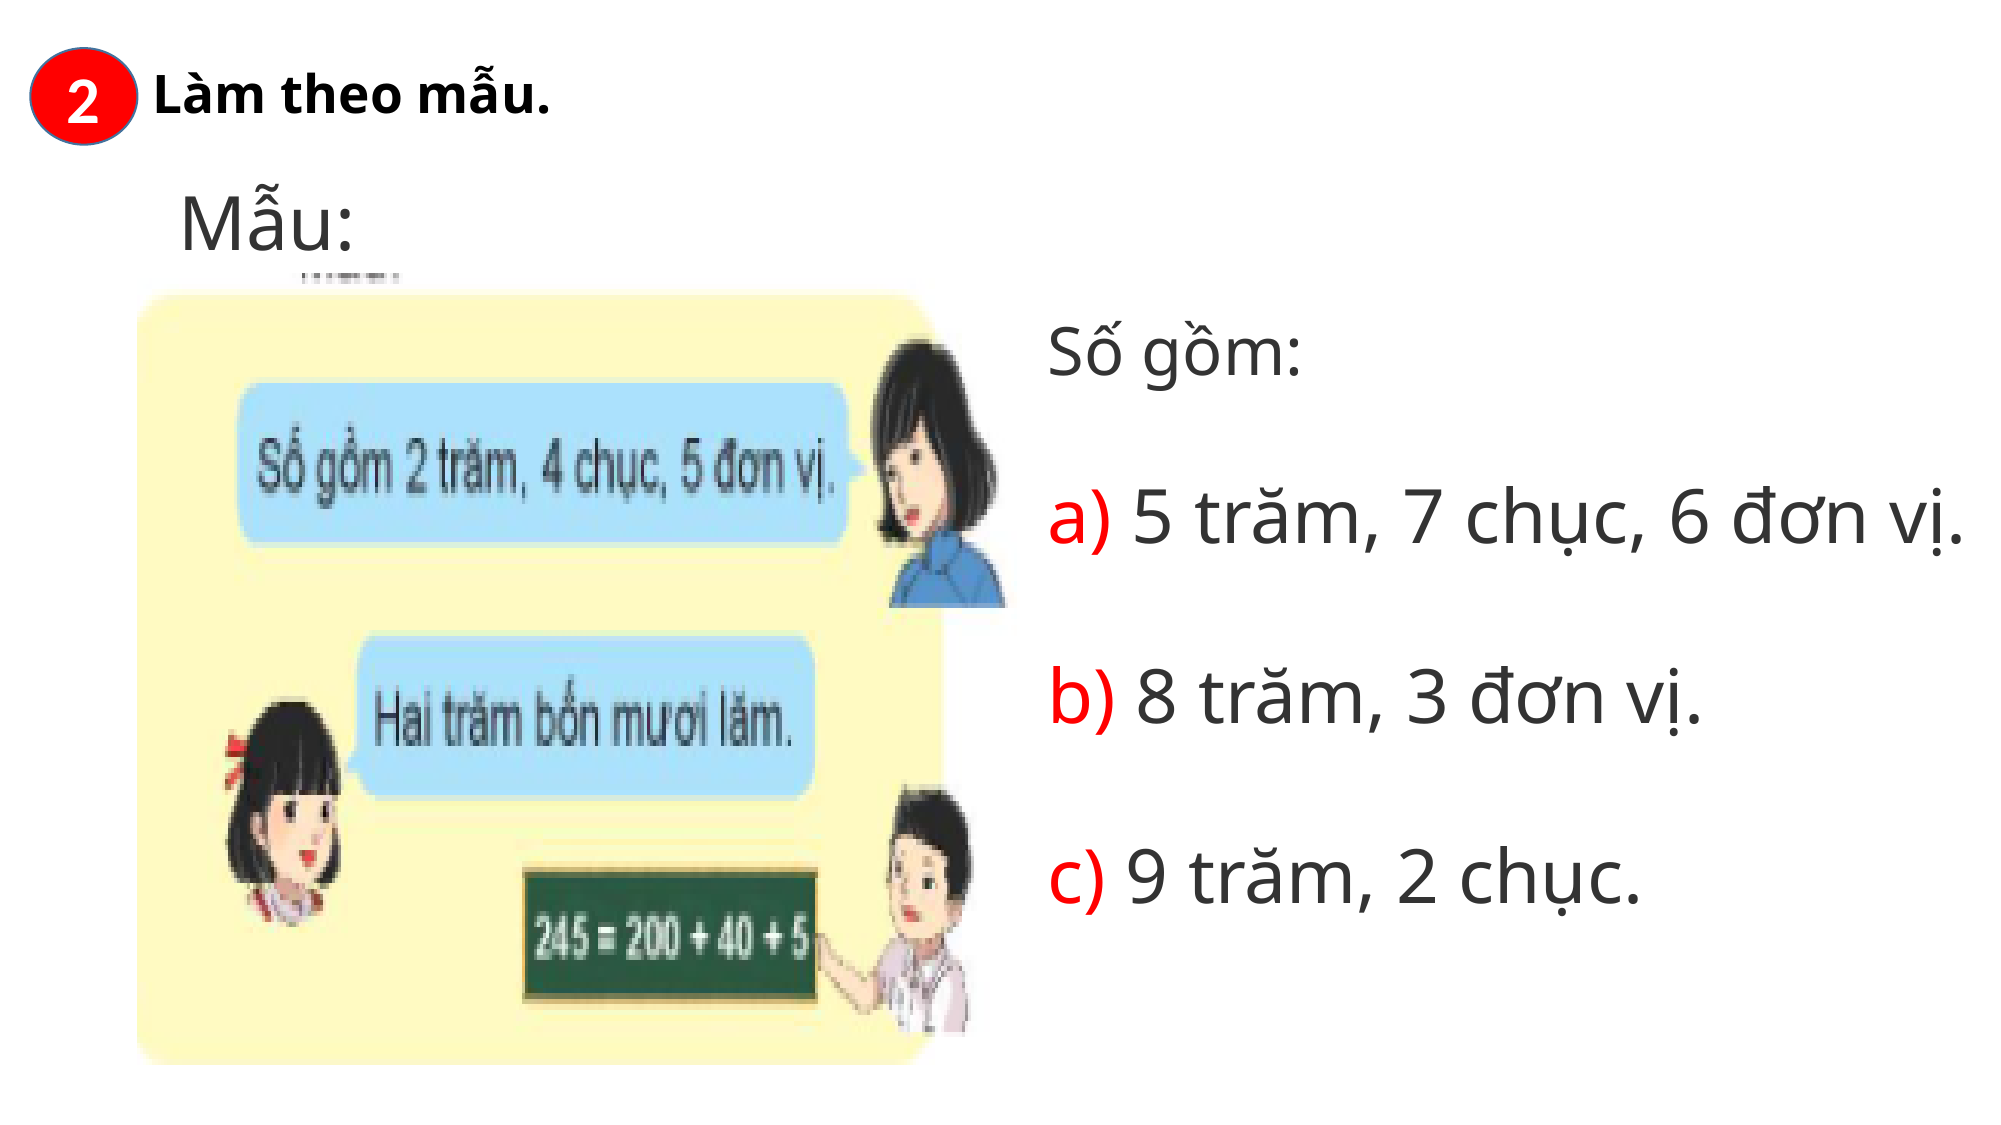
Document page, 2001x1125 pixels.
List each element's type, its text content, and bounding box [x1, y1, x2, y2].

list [137, 273, 1033, 1065]
title Làm theo mẫu. [137, 59, 1863, 133]
text_box Số gồm: a) 5 trăm, 7 chục, 6 đơn vị. b) 8 trăm, 3 đơn vị. c) 9 trăm, 2 chục. [1033, 301, 2000, 927]
text_box 2 [29, 47, 139, 146]
text_box Mẫu: [164, 167, 370, 273]
